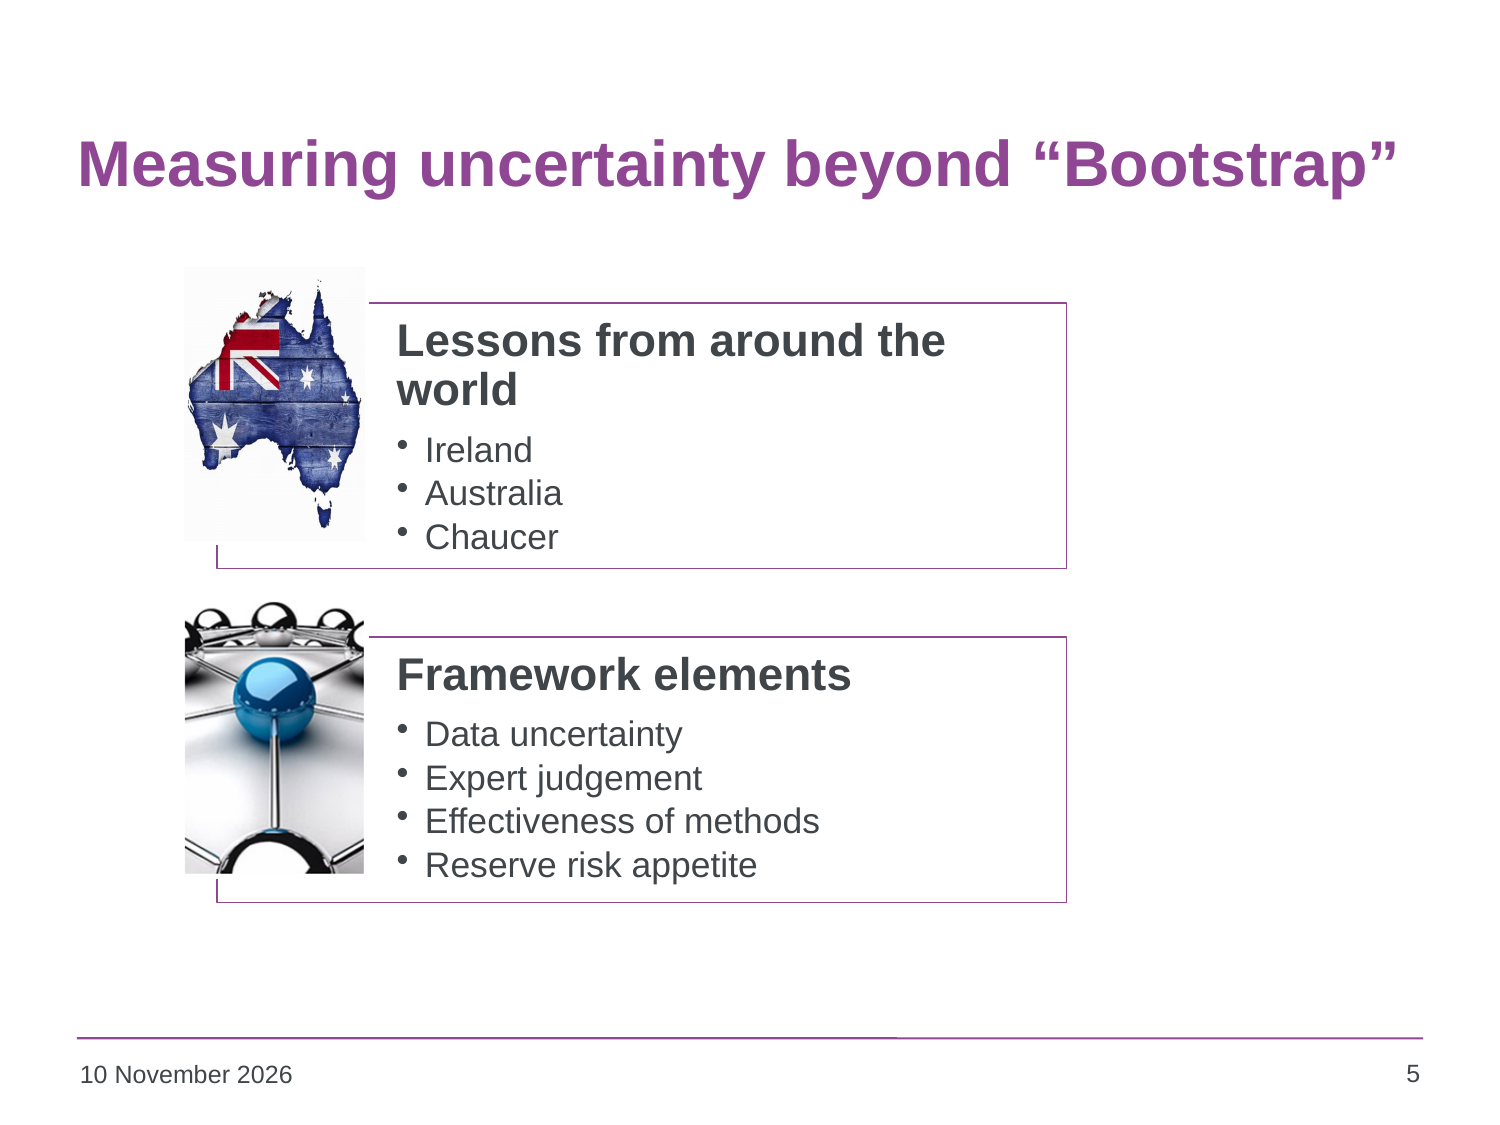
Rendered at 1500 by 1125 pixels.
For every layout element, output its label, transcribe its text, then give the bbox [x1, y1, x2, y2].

text_box [63, 250, 1424, 1012]
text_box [123, 249, 1125, 918]
slide_number 5 [1328, 1050, 1436, 1106]
text_box Measuring uncertainty beyond “Bootstrap” [63, 66, 1424, 250]
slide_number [64, 1051, 396, 1106]
